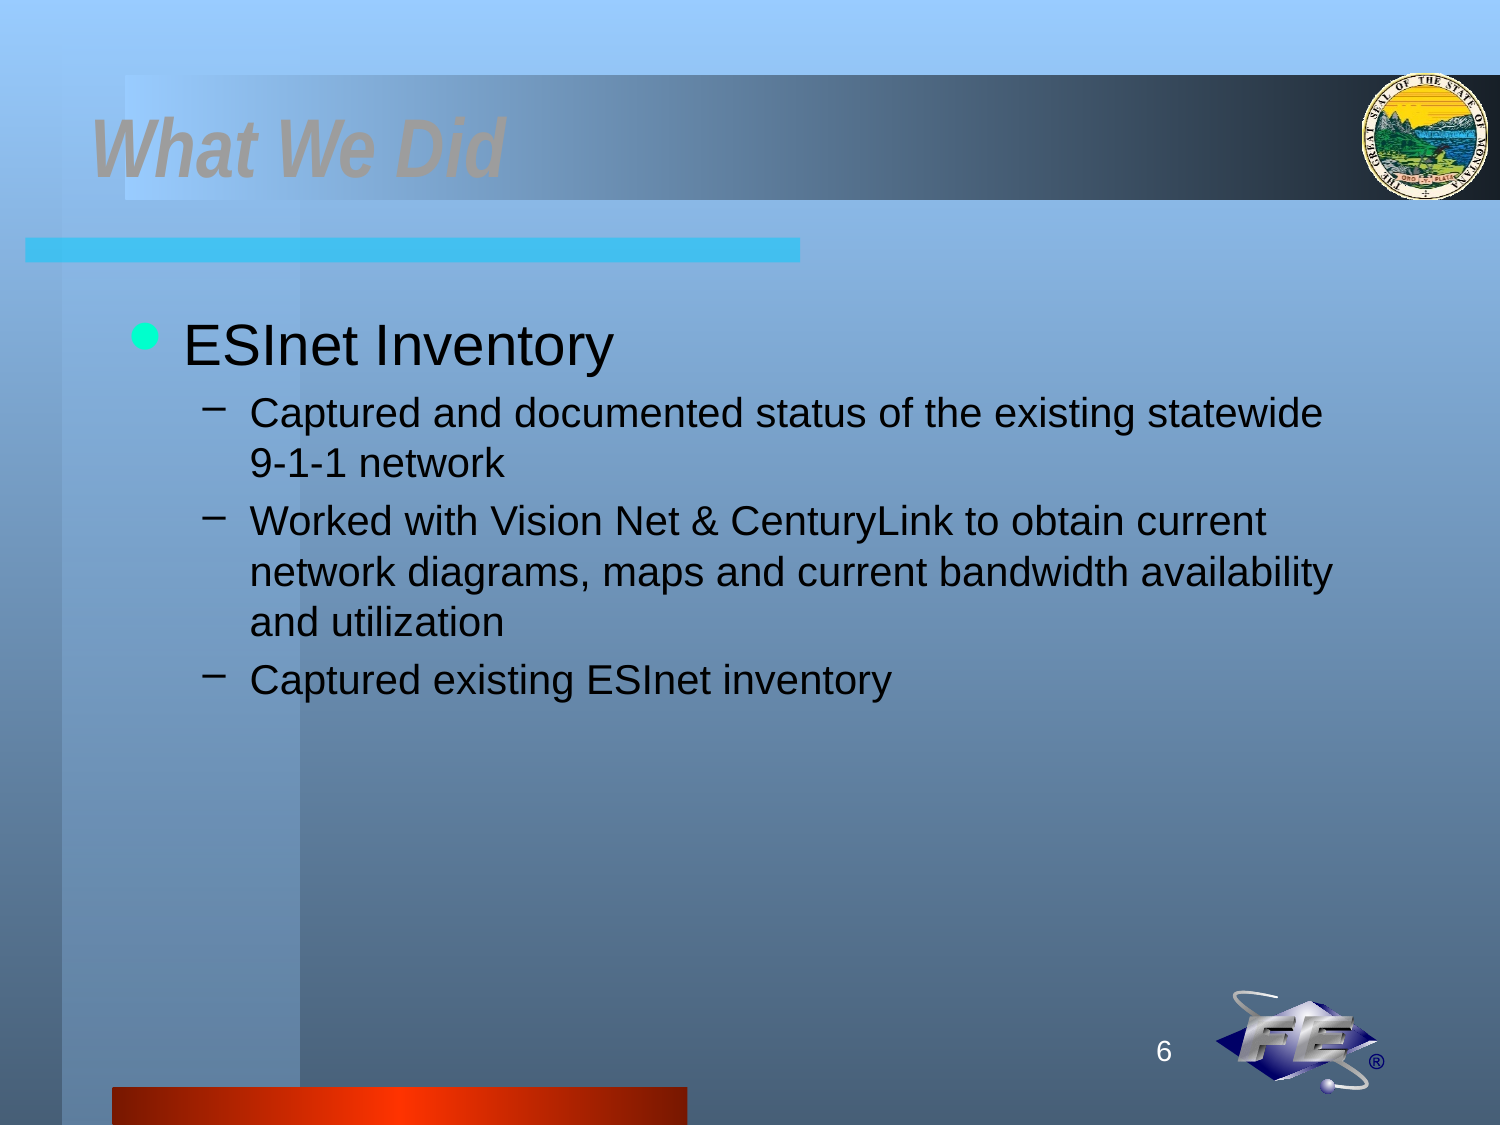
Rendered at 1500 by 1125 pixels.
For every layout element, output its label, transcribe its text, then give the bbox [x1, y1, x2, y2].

list ESInet Inventory Captured and documented status of the existing statewide 9-1-1 network Worked with Vision Net & CenturyLink to obtain current network diagrams, maps and current bandwidth availability and utilization Captured existing ESInet inventory [112, 299, 1388, 901]
slide_number 6 [999, 1012, 1188, 1088]
picture [1362, 73, 1488, 201]
title What We Did [74, 49, 1276, 238]
